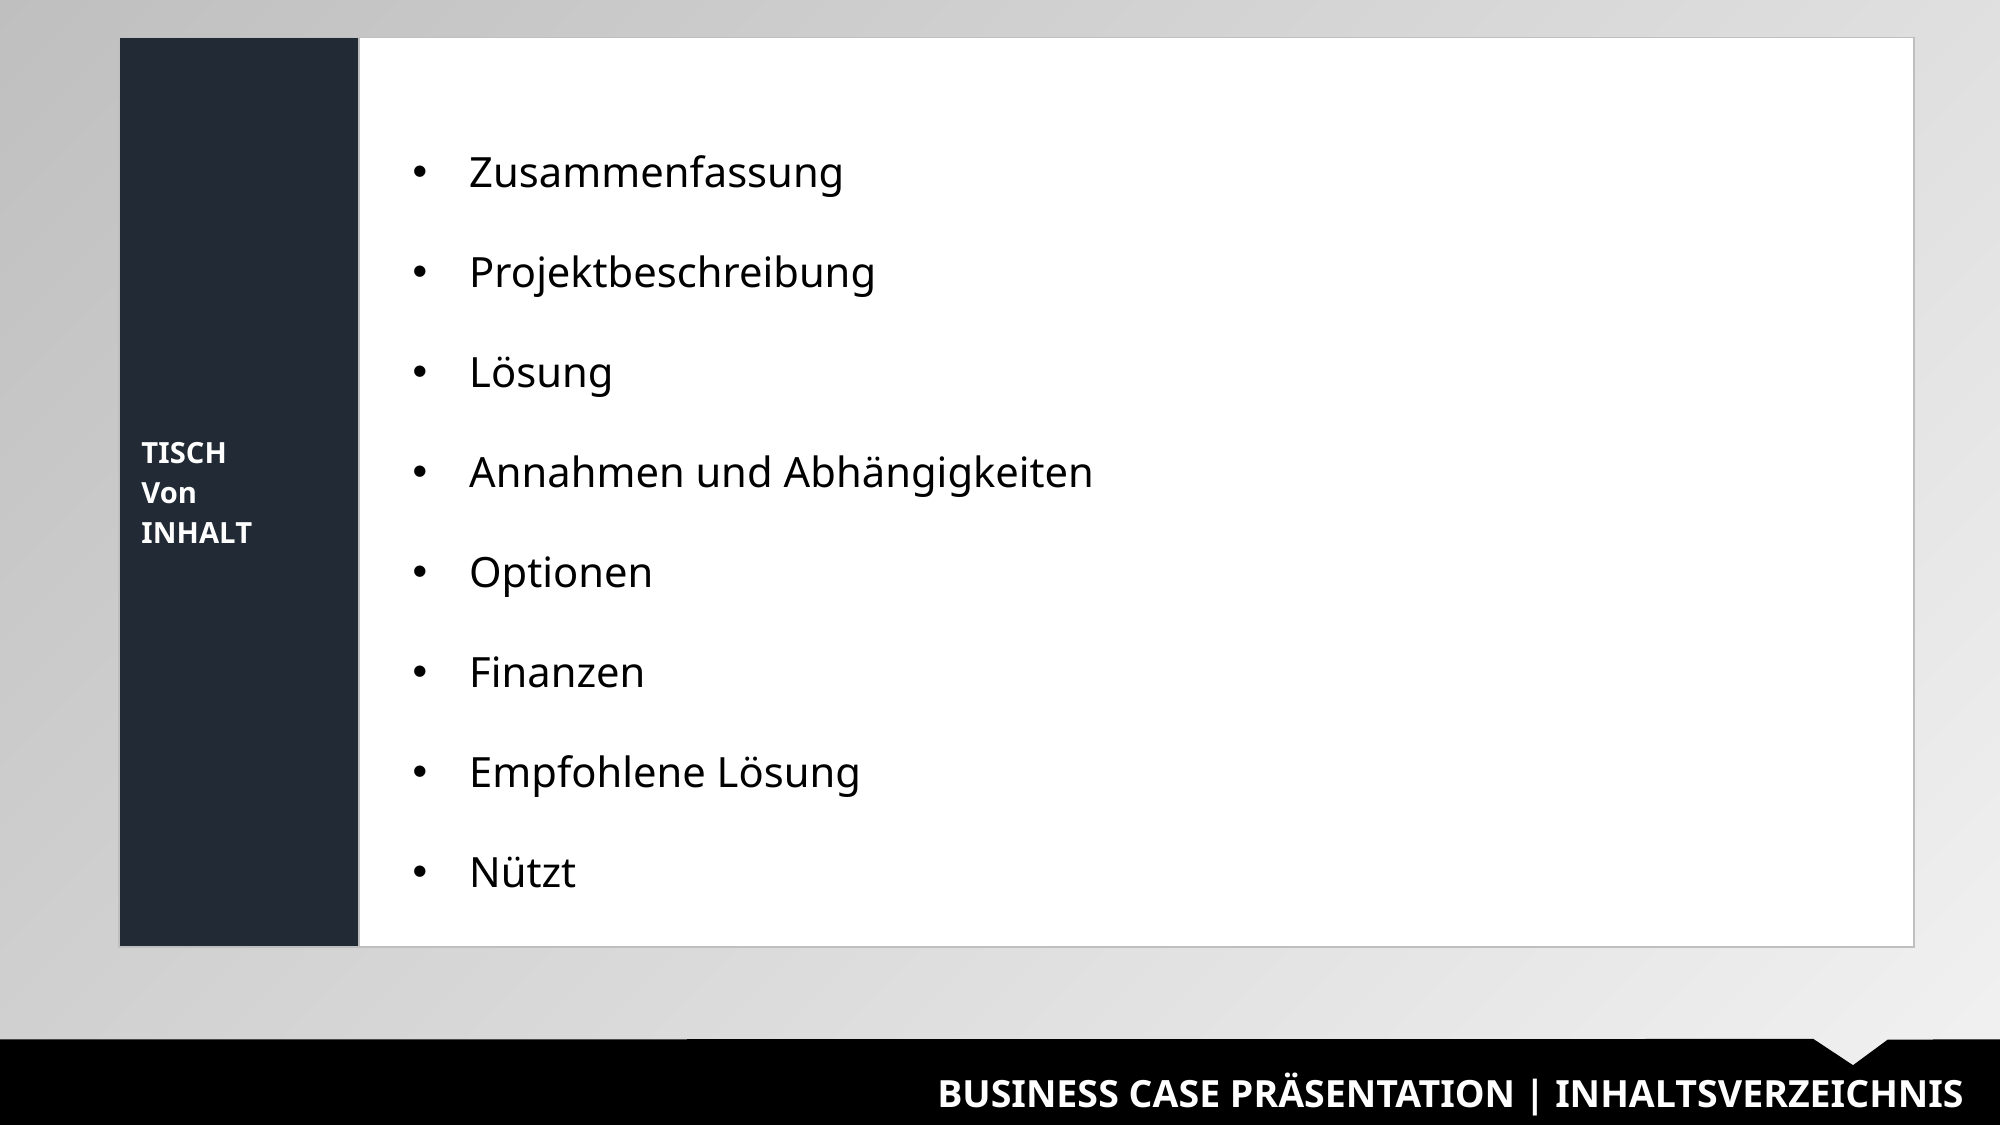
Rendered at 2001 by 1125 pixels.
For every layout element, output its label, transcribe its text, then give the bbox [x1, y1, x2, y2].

table_header TISCH Von INHALT [120, 38, 358, 946]
text_box BUSINESS CASE PRÄSENTATION | INHALTSVERZEICHNIS [96, 1062, 1980, 1123]
text_box [0, 1037, 2000, 1125]
table_header [360, 38, 1913, 946]
text_box Zusammenfassung Projektbeschreibung Lösung Annahmen und Abhängigkeiten Optionen Finanzen Empfohlene Lösung Nützt [398, 88, 1771, 904]
